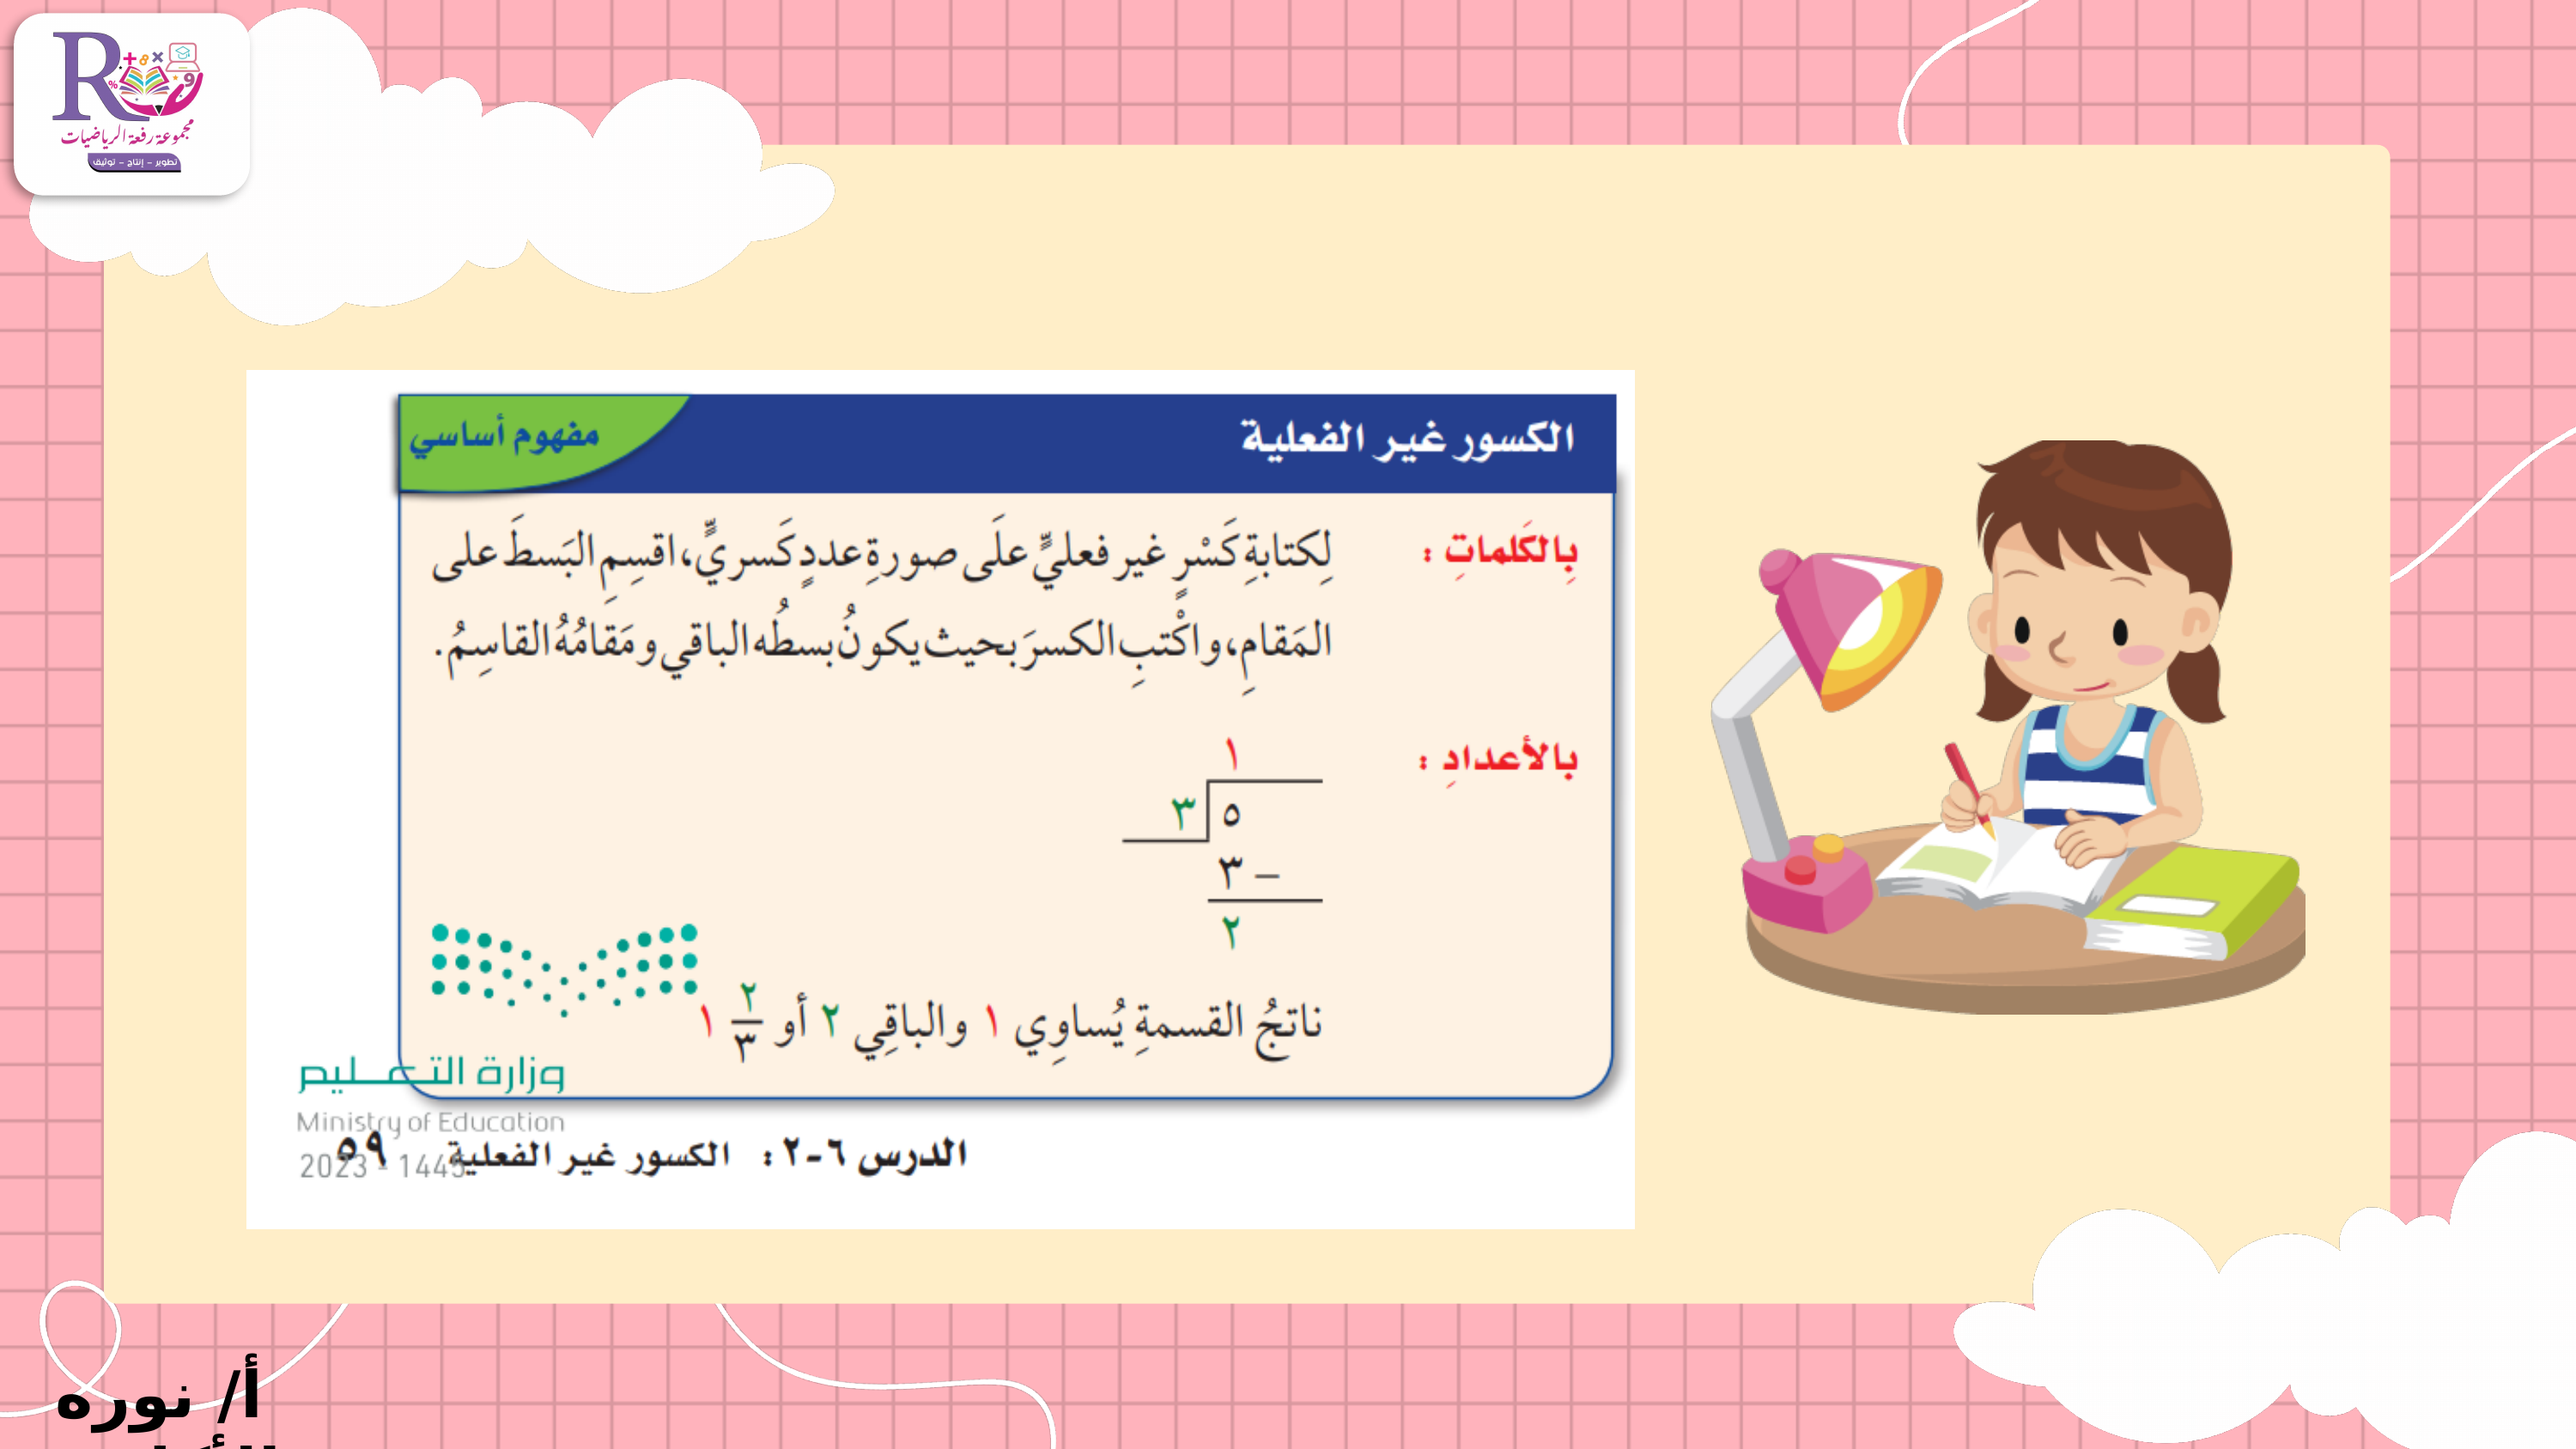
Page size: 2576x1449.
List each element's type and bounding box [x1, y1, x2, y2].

text_box [103, 144, 2391, 1304]
picture [0, 0, 2576, 1449]
